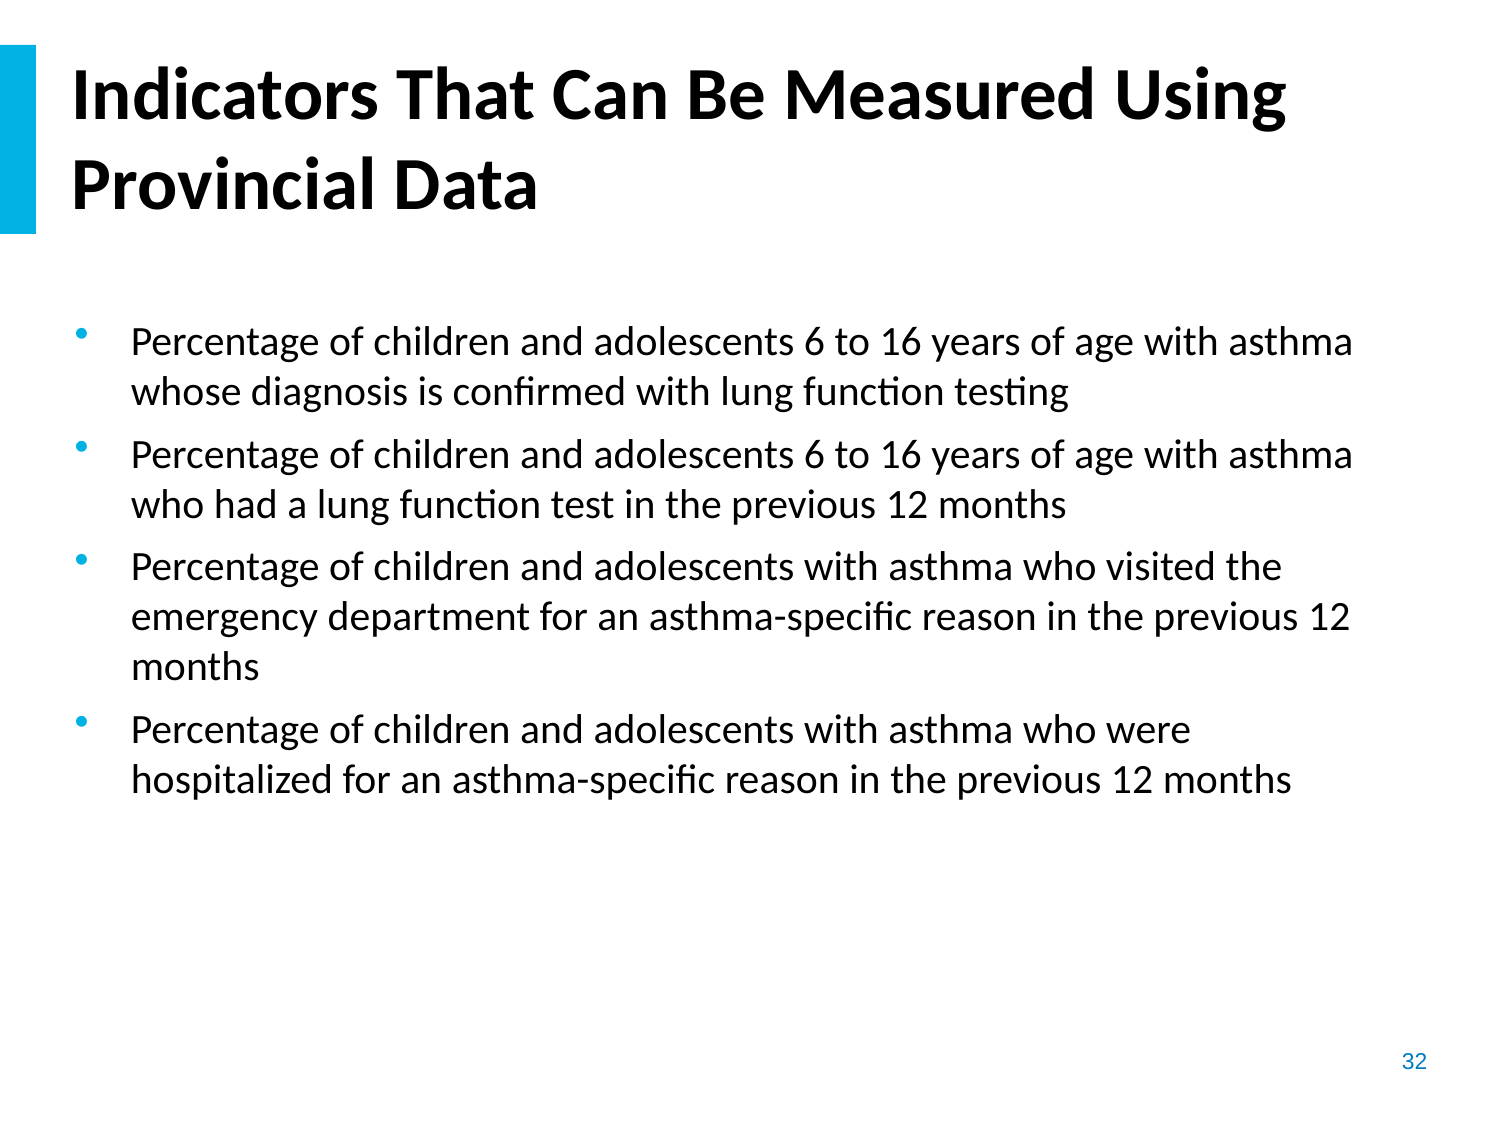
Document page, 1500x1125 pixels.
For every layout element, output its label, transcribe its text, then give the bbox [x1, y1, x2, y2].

title Indicators That Can Be Measured Using Provincial Data [56, 39, 1410, 231]
list Percentage of children and adolescents 6 to 16 years of age with asthma whose diagnosis is confirmed with lung function testing Percentage of children and adolescents 6 to 16 years of age with asthma who had a lung function test in the previous 12 months Percentage of children and adolescents with asthma who visited the emergency department for an asthma-specific reason in the previous 12 months Percentage of children and adolescents with asthma who were hospitalized for an asthma-specific reason in the previous 12 months [56, 306, 1390, 966]
